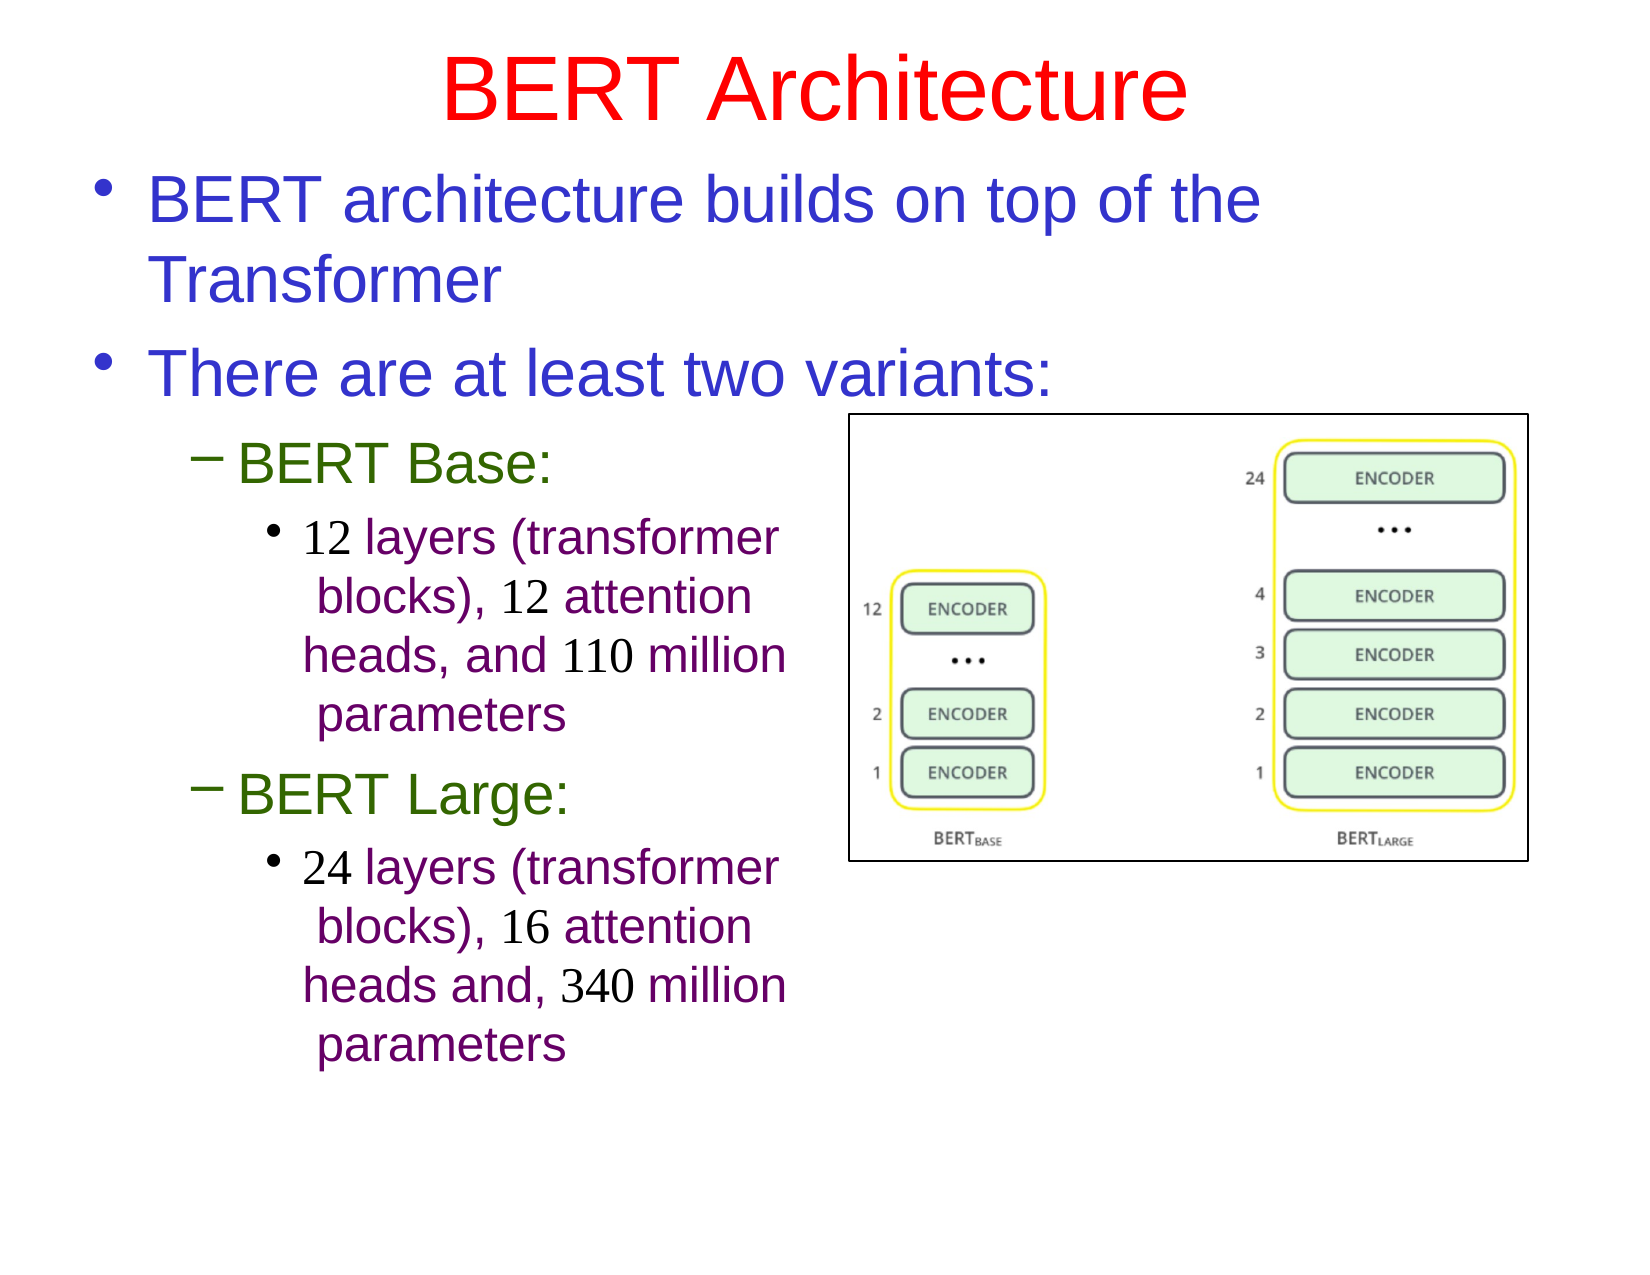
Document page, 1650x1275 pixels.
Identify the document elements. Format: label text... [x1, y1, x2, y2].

text_box BERT architecture builds on top of the Transformer There are at least two variants: BERT Base: 12 layers (transformer blocks), 12 attention heads, and 110 million parameters BERT Large: 24 layers (transformer blocks), 16 attention heads and, 340 million parameters [90, 140, 1530, 1073]
title BERT Architecture [437, 26, 1194, 140]
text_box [847, 412, 1530, 863]
